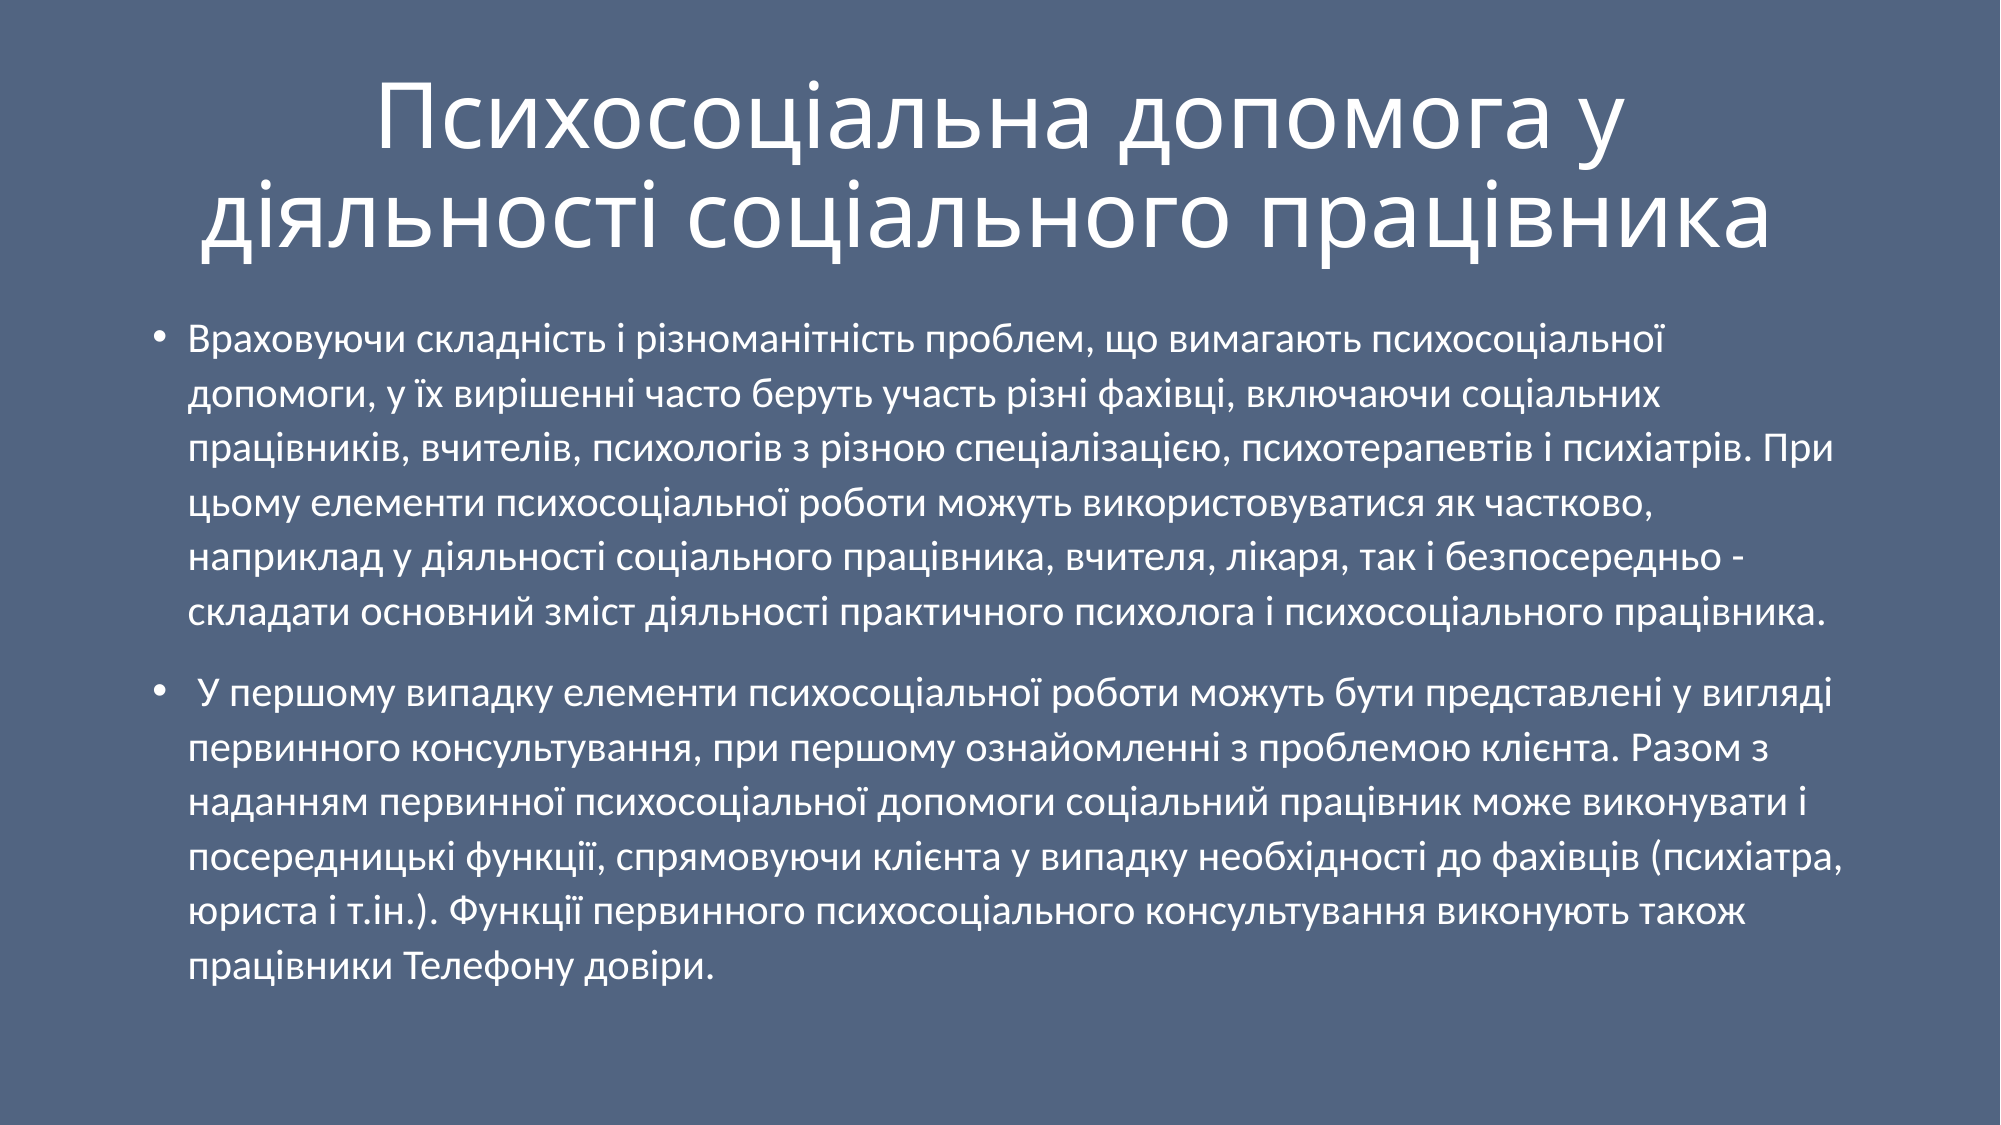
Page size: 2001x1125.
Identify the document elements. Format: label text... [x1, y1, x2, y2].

list Враховуючи складність і різноманітність проблем, що вимагають психосоціальної допомоги, у їх вирішенні часто беруть участь різні фахівці, включаючи соціальних працівників, вчителів, психологів з різною спеціалізацією, психотерапевтів і психіатрів. При цьому елементи психосоціальної роботи можуть використовуватися як частково, наприклад у діяльності соціального працівника, вчителя, лікаря, так і безпосередньо - складати основний зміст діяльності практичного психолога і психосоціального працівника. У першому випадку елементи психосоціальної роботи можуть бути представлені у вигляді первинного консультування, при першому ознайомленні з проблемою клієнта. Разом з наданням первинної психосоціальної допомоги соціальний працівник може виконувати і посередницькі функції, спрямовуючи клієнта у випадку необхідності до фахівців (психіатра, юриста і т.ін.). Функції первинного психосоціального консультування виконують також працівники Телефону довіри. [137, 299, 1863, 1014]
title Психосоціальна допомога у діяльності соціального працівника [137, 59, 1863, 278]
